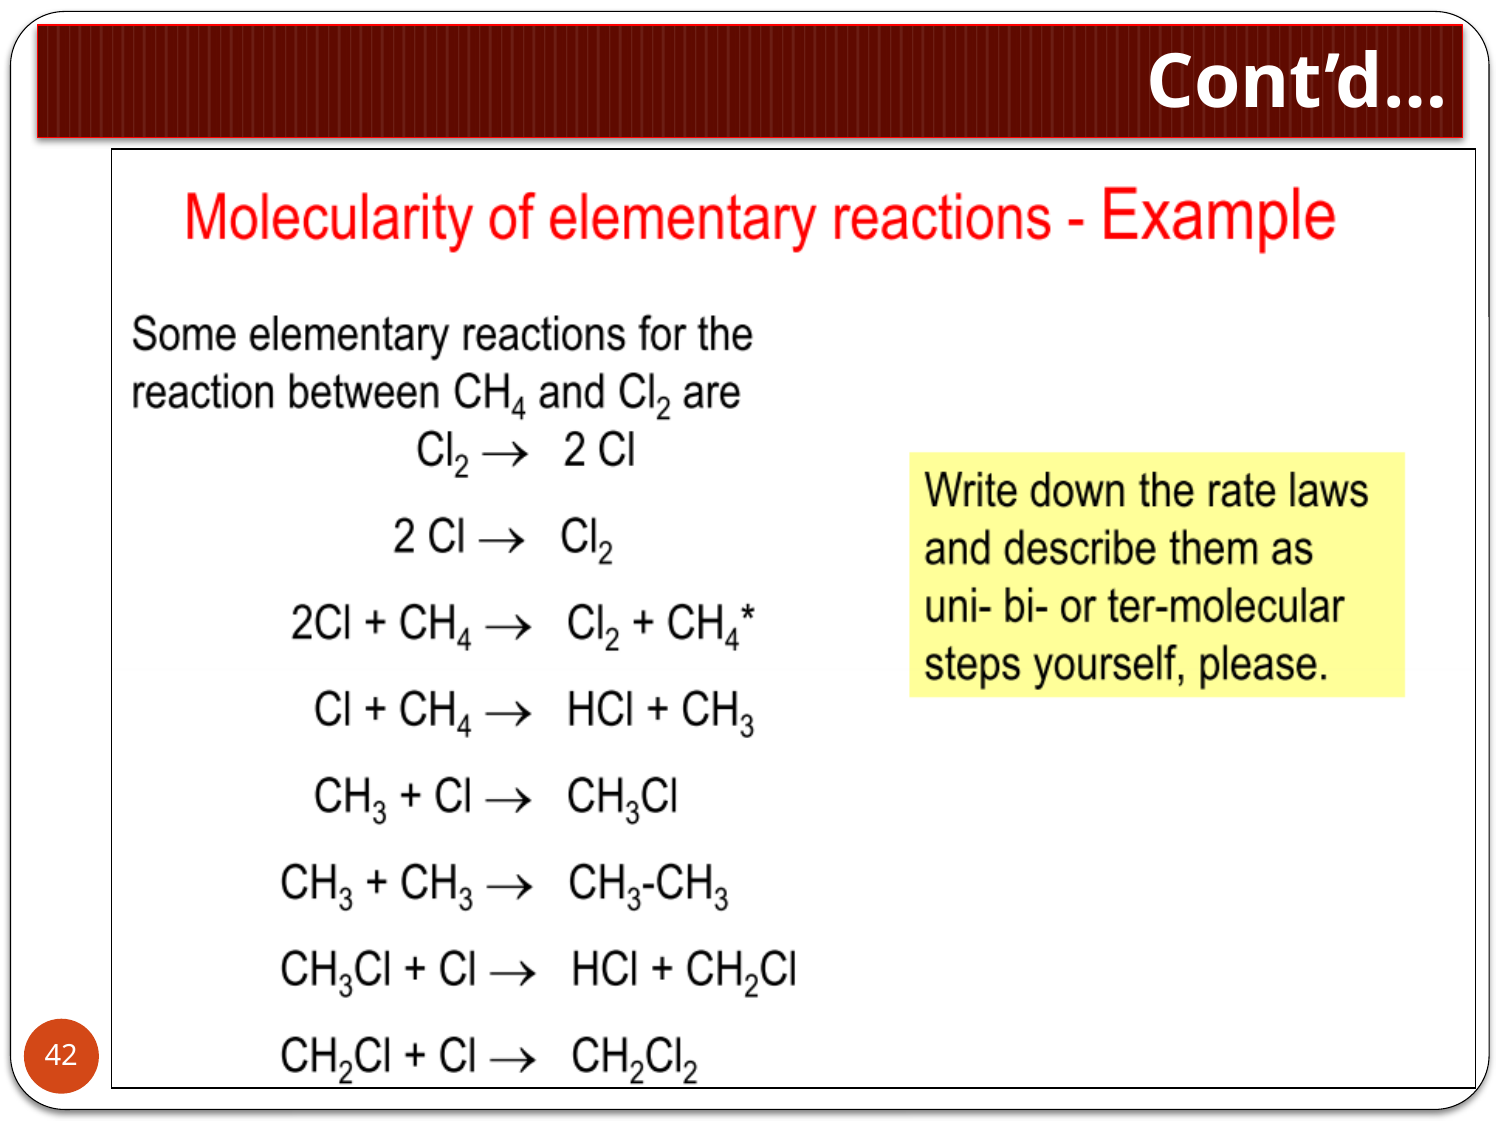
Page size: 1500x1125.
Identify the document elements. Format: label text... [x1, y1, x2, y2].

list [112, 149, 1476, 1088]
slide_number 42 [23, 1018, 99, 1094]
title Cont’d… [37, 24, 1463, 138]
